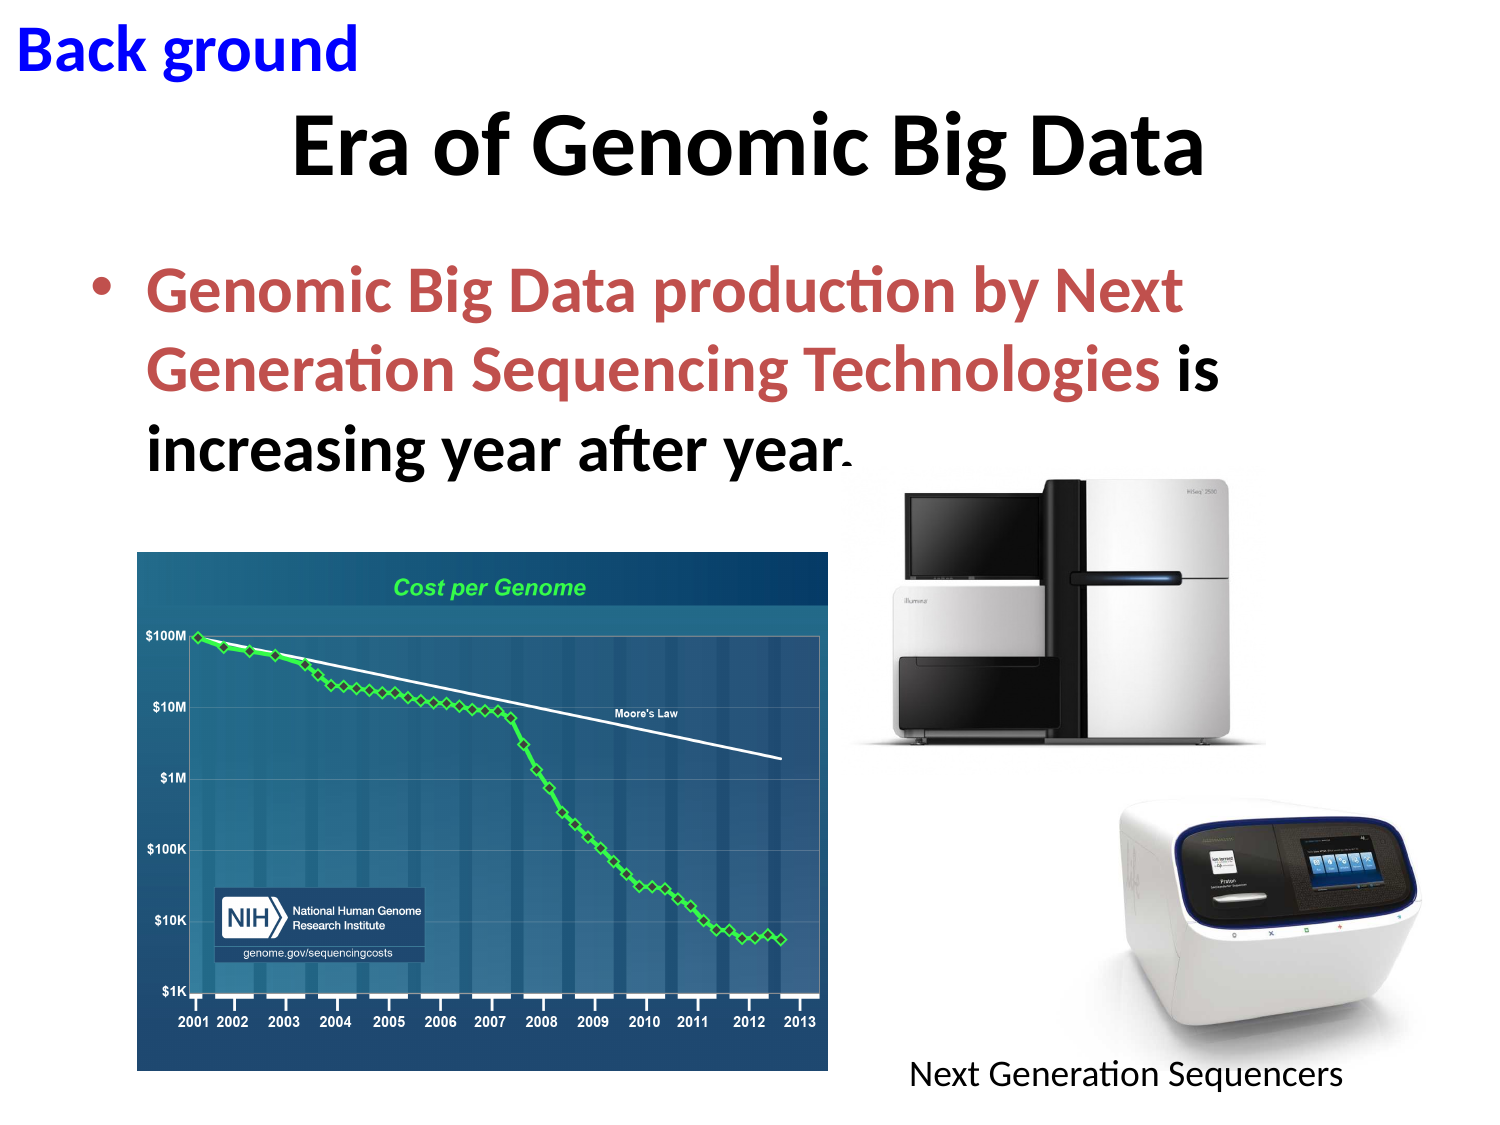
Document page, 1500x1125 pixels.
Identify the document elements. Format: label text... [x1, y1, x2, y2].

picture [136, 551, 828, 1071]
picture [841, 465, 1467, 1071]
text_box Next Generation Sequencers [894, 1041, 1360, 1102]
list Genomic Big Data production by Next Generation Sequencing Technologies is increasing year after year. [75, 237, 1425, 981]
text_box Back ground [2, 0, 376, 92]
title Era of Genomic Big Data [75, 45, 1425, 233]
